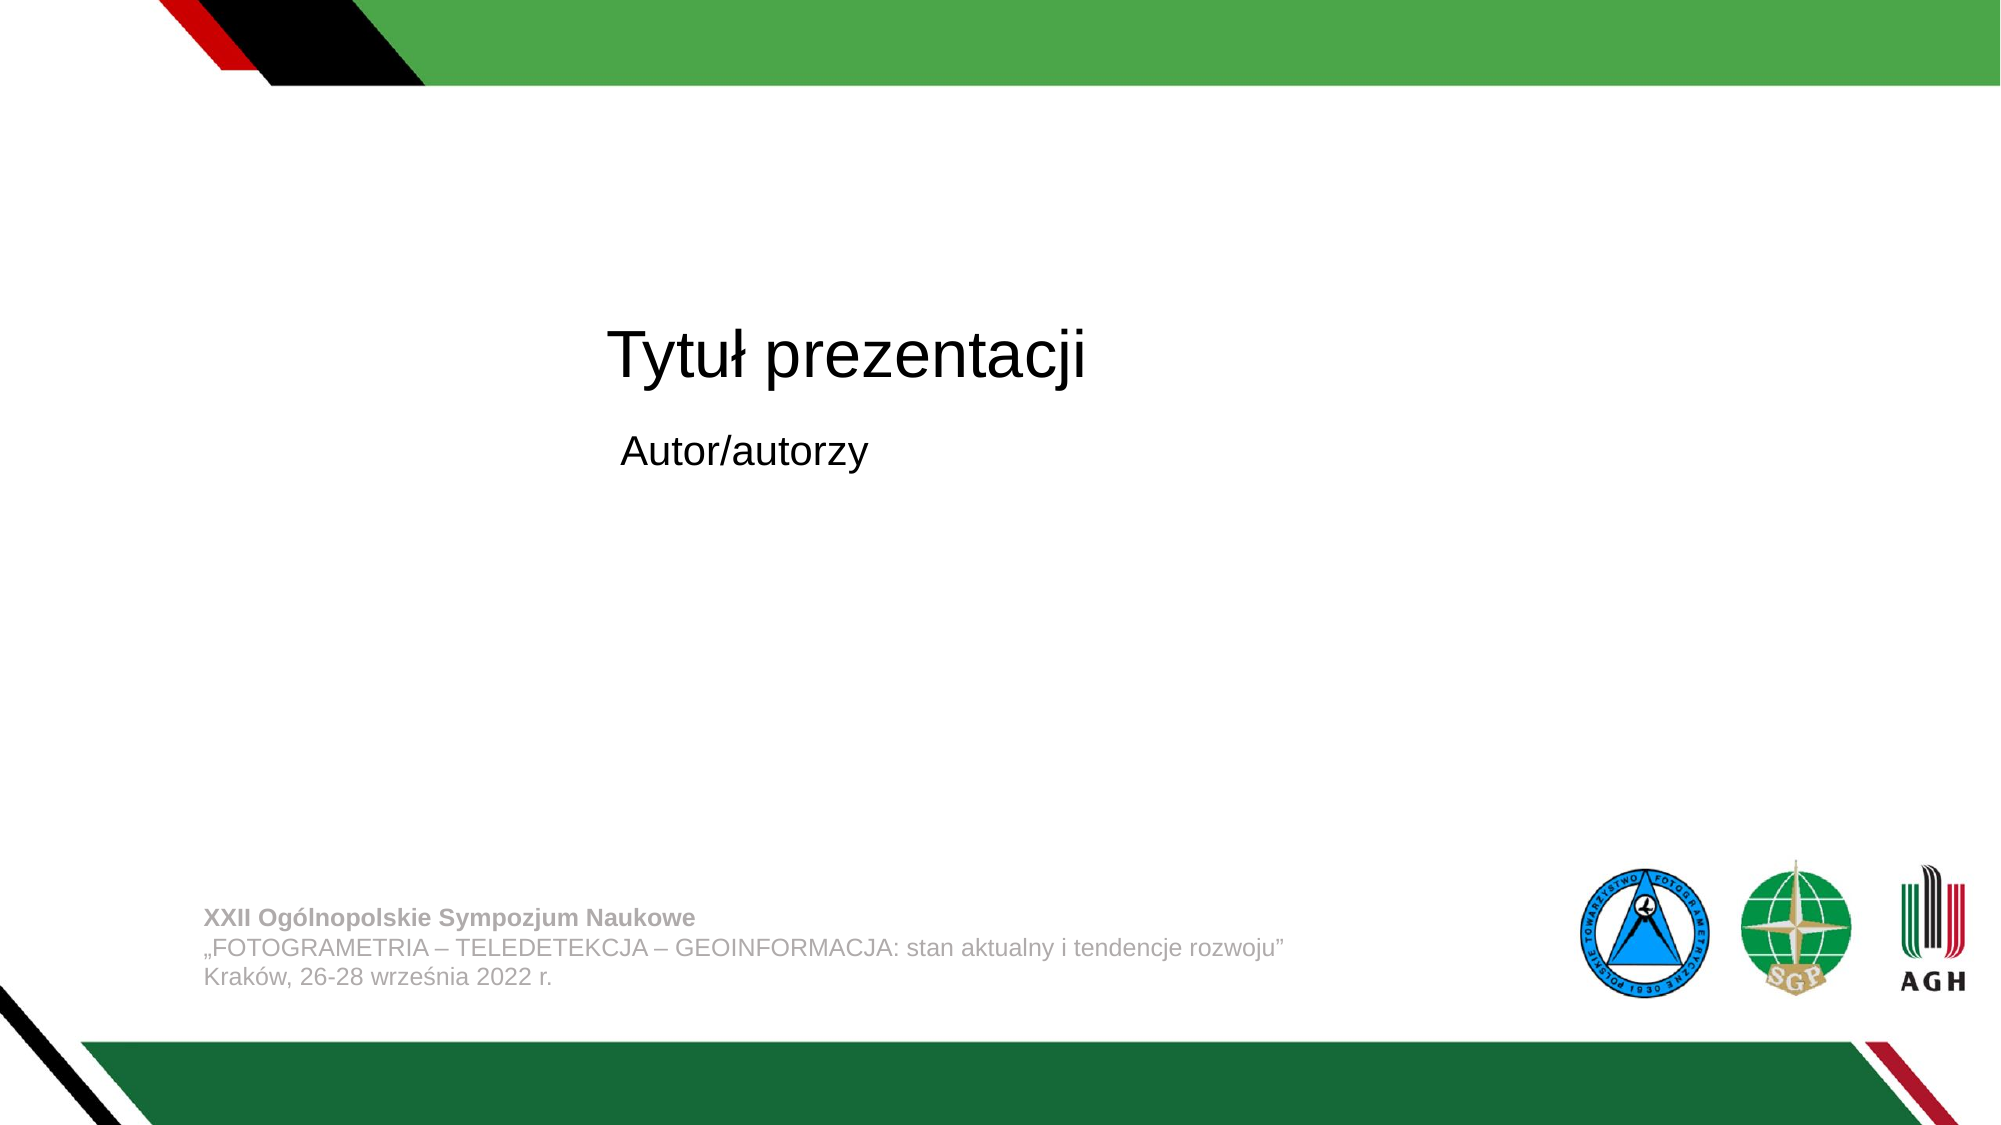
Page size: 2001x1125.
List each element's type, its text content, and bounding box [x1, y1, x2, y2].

picture [0, 0, 2001, 1125]
text_box Tytuł prezentacji [598, 303, 1255, 399]
text_box Autor/autorzy [612, 416, 977, 482]
text_box XXII Ogólnopolskie Sympozjum Naukowe „FOTOGRAMETRIA – TELEDETEKCJA – GEOINFORMACJA: stan aktualny i tendencje rozwoju” Kraków, 26-28 września 2022 r. [196, 893, 1432, 999]
